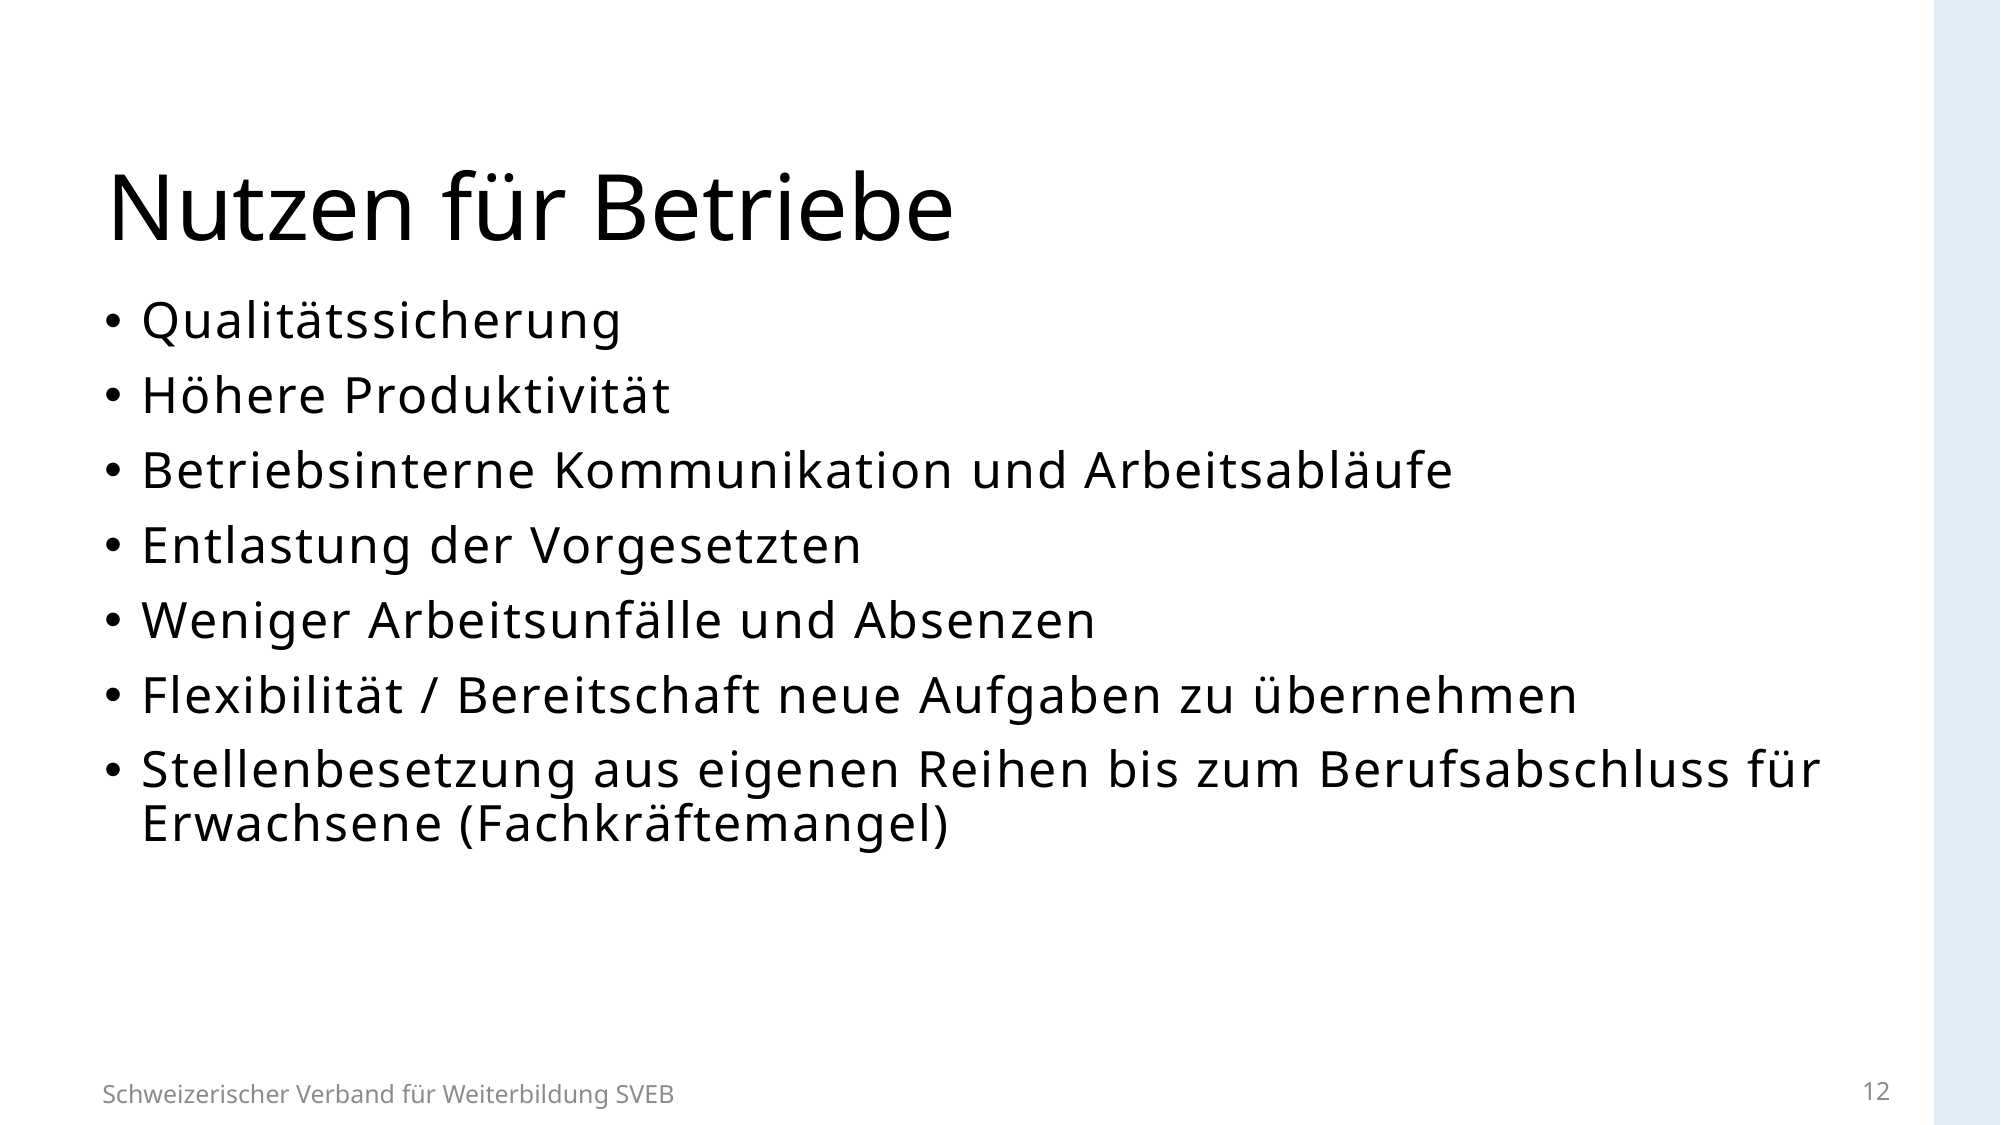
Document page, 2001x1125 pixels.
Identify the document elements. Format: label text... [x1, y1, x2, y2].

list Qualitätssicherung Höhere Produktivität Betriebsinterne Kommunikation und Arbeitsabläufe Entlastung der Vorgesetzten Weniger Arbeitsunfälle und Absenzen Flexibilität / Bereitschaft neue Aufgaben zu übernehmen Stellenbesetzung aus eigenen Reihen bis zum Berufsabschluss für Erwachsene (Fachkräftemangel) [89, 288, 1906, 1040]
footer Schweizerischer Verband für Weiterbildung SVEB [87, 1065, 1052, 1125]
title Nutzen für Betriebe [91, 115, 1914, 307]
slide_number 12 [1455, 1062, 1906, 1123]
